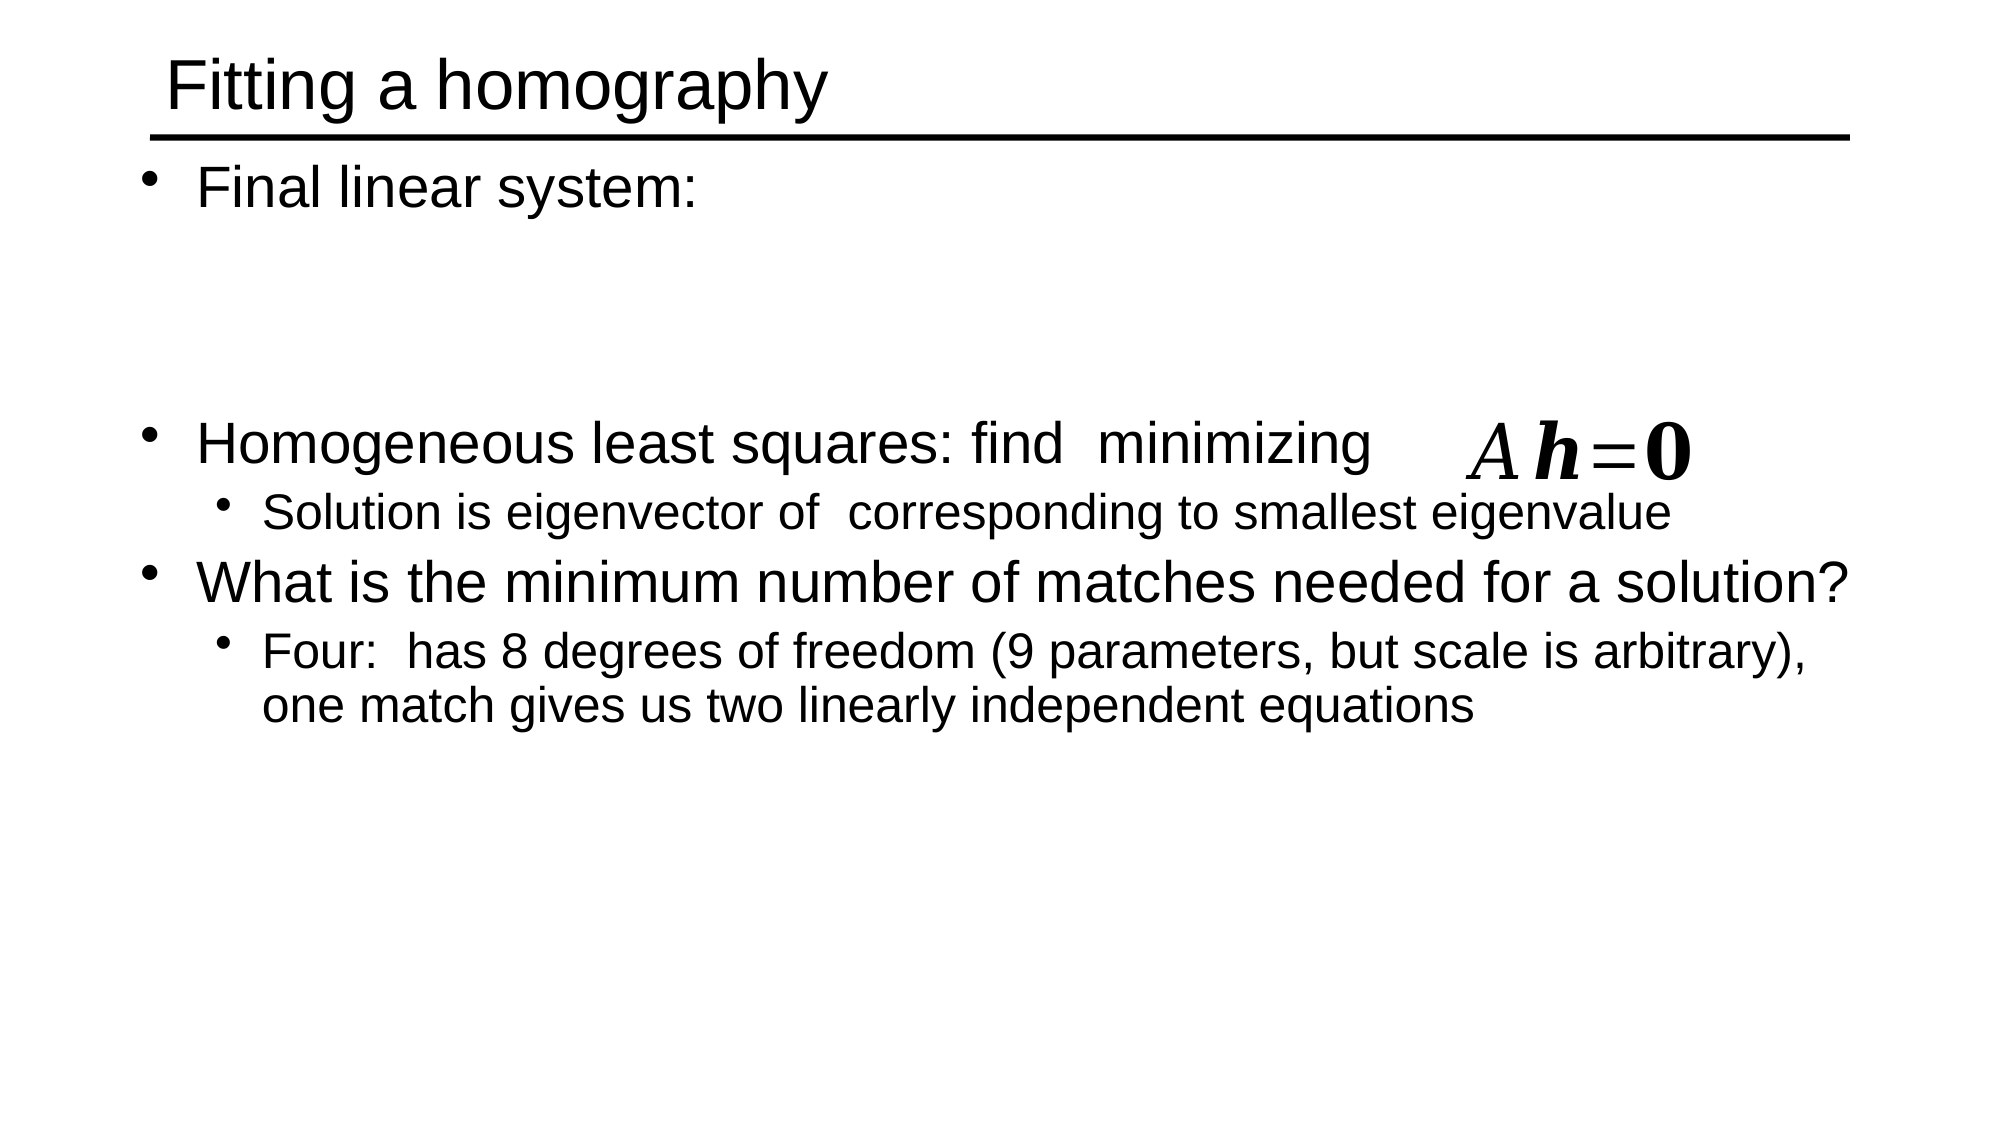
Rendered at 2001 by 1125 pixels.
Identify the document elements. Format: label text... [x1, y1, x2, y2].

title Fitting a homography [149, 12, 1851, 151]
